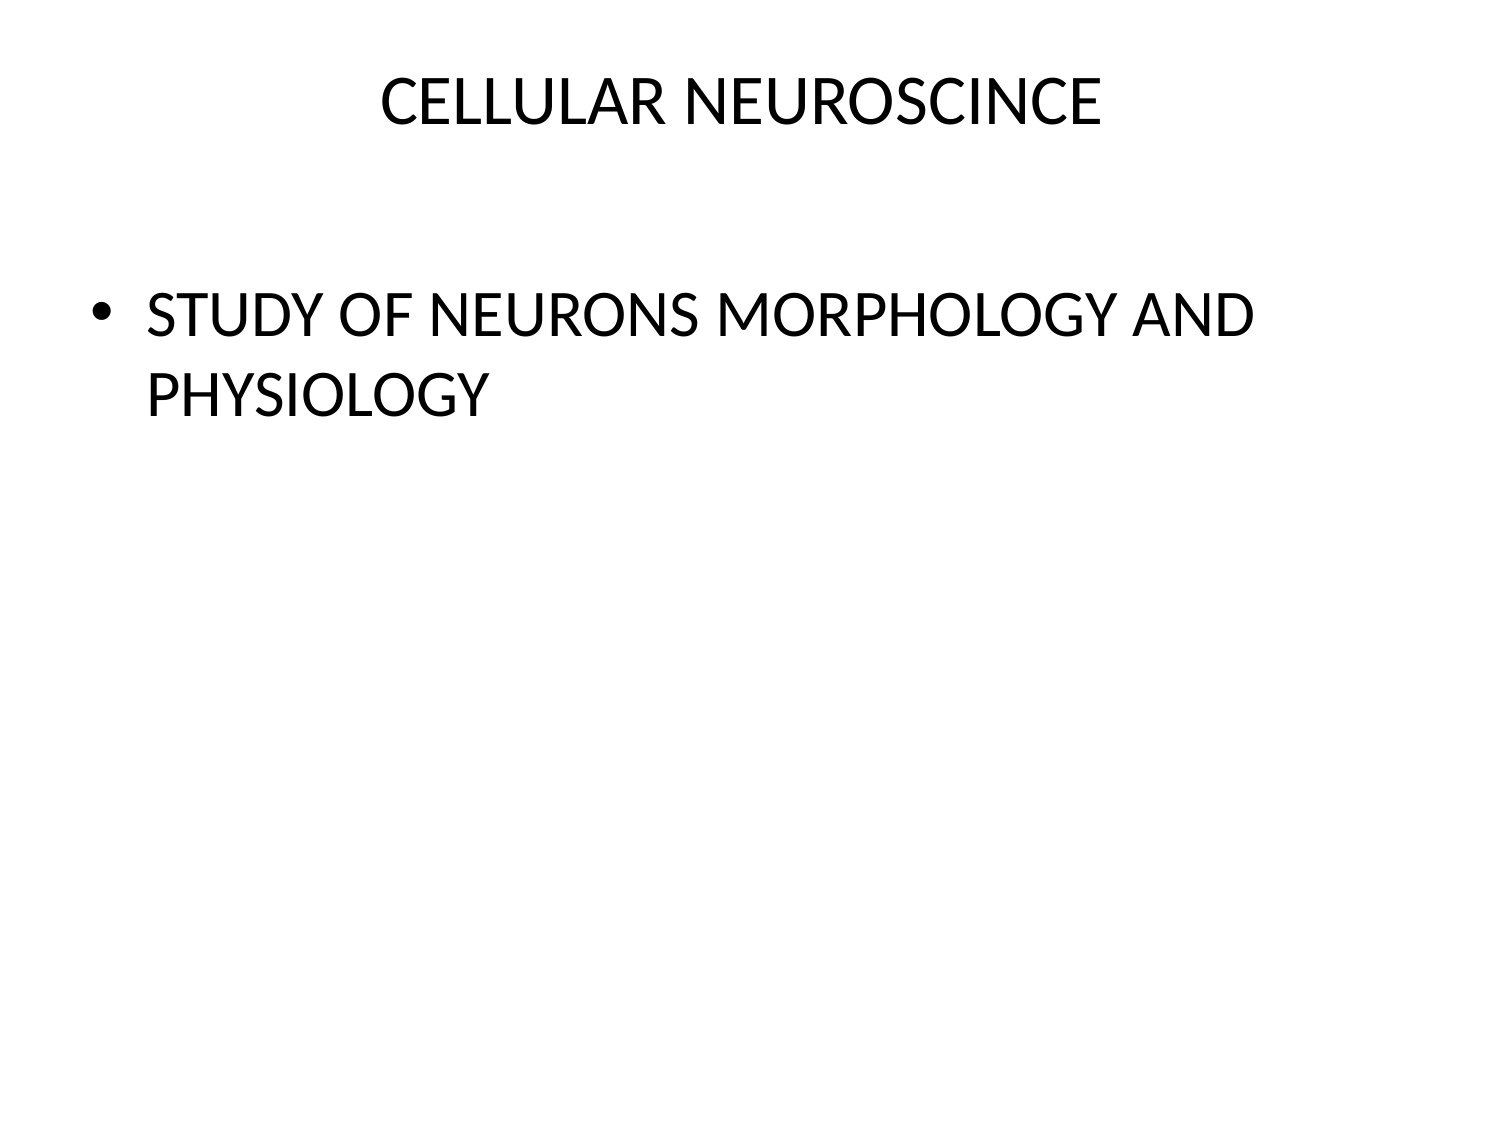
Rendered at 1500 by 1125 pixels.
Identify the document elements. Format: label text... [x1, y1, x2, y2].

list STUDY OF NEURONS MORPHOLOGY AND PHYSIOLOGY [75, 262, 1425, 1005]
title CELLULAR NEUROSCINCE [75, 45, 1425, 233]
